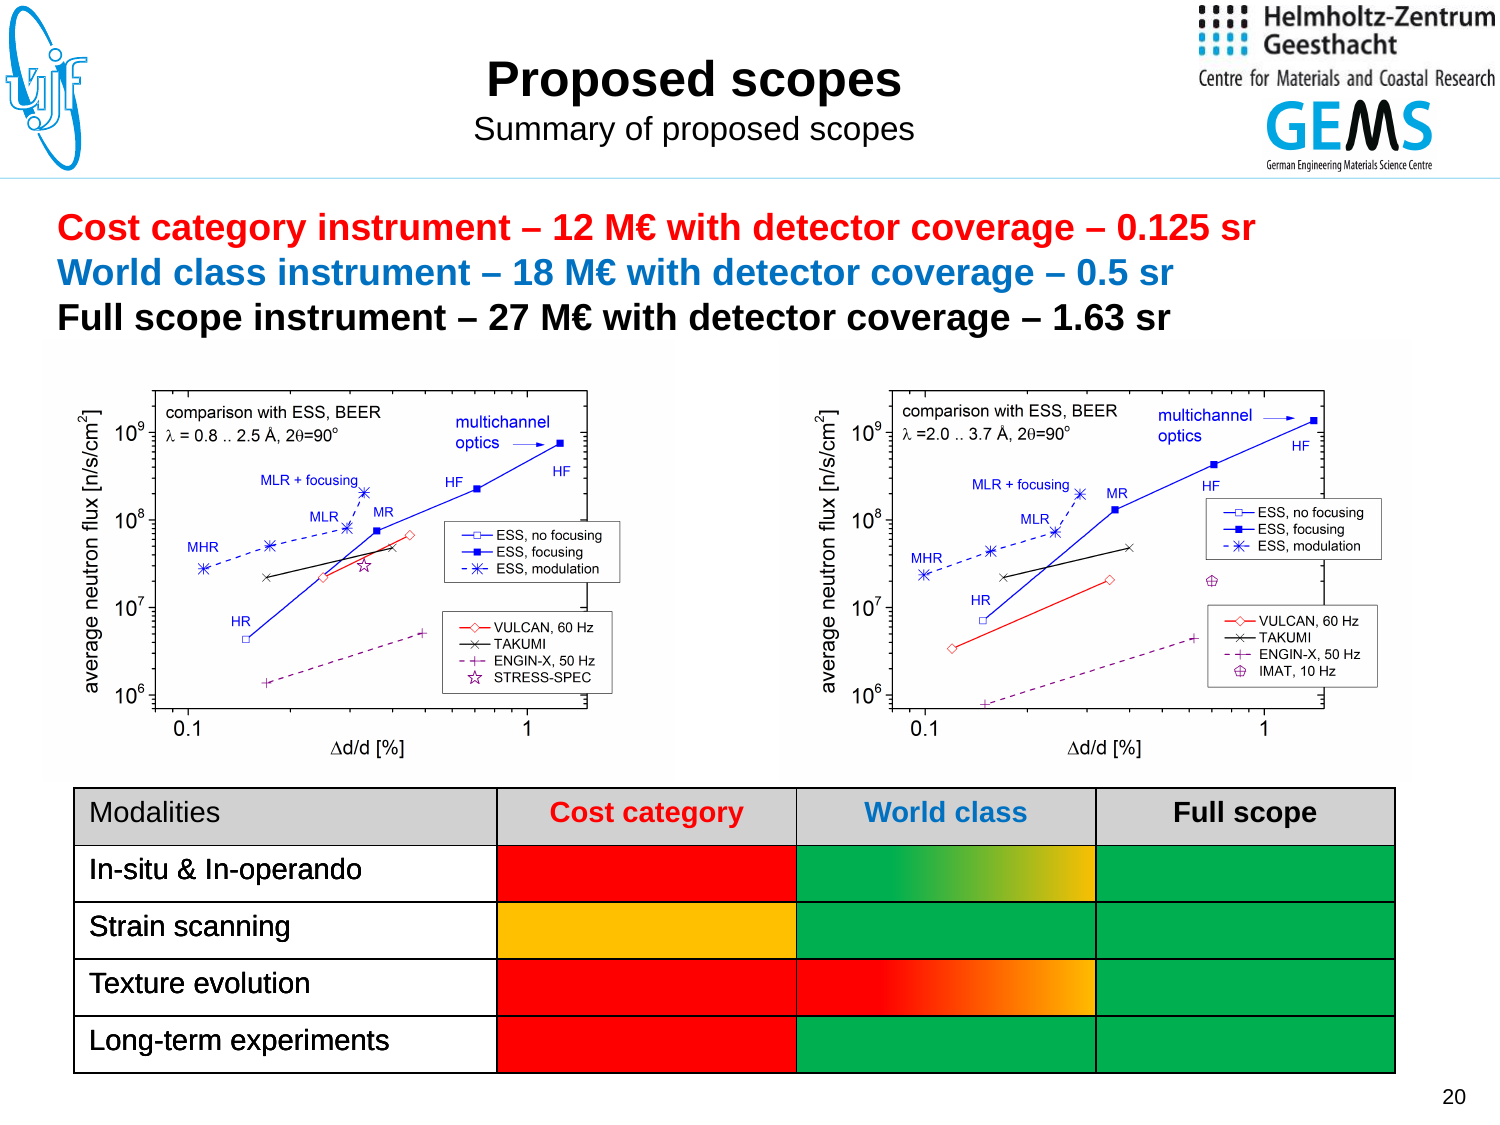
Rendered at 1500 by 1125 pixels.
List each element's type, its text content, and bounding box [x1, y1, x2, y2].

slide_number 20 [1360, 1050, 1467, 1109]
table_cell Texture evolution [75, 960, 496, 1015]
table_header Full scope [1097, 791, 1394, 845]
table_cell Long-term experiments [75, 1017, 496, 1072]
picture [779, 338, 1412, 783]
table_cell [498, 1017, 796, 1072]
table_cell [1097, 846, 1394, 901]
table_cell In-situ & In-operando [75, 846, 496, 901]
table_cell [498, 903, 796, 958]
table_cell [1097, 903, 1394, 958]
table_cell [797, 846, 1095, 901]
table_cell [1097, 960, 1394, 1015]
table_cell [498, 960, 796, 1015]
table_cell Strain scanning [75, 903, 496, 958]
table_header Modalities [75, 791, 496, 845]
picture [41, 338, 675, 783]
table_cell [797, 903, 1095, 958]
picture [1199, 5, 1495, 86]
table_cell [498, 846, 796, 901]
table_cell [1097, 1017, 1394, 1072]
table_header World class [797, 791, 1095, 845]
text_box Cost category instrument – 12 M€ with detector coverage – 0.125 sr World class instrument – 18 M€ with detector coverage – 0.5 sr Full scope instrument – 27 M€ with detector coverage – 1.63 sr [42, 195, 1412, 346]
table_cell [797, 960, 1095, 1015]
table_header Cost category [498, 789, 796, 845]
table_cell [797, 1017, 1095, 1072]
title Proposed scopes Summary of proposed scopes [275, 55, 1114, 139]
picture [1262, 98, 1437, 173]
